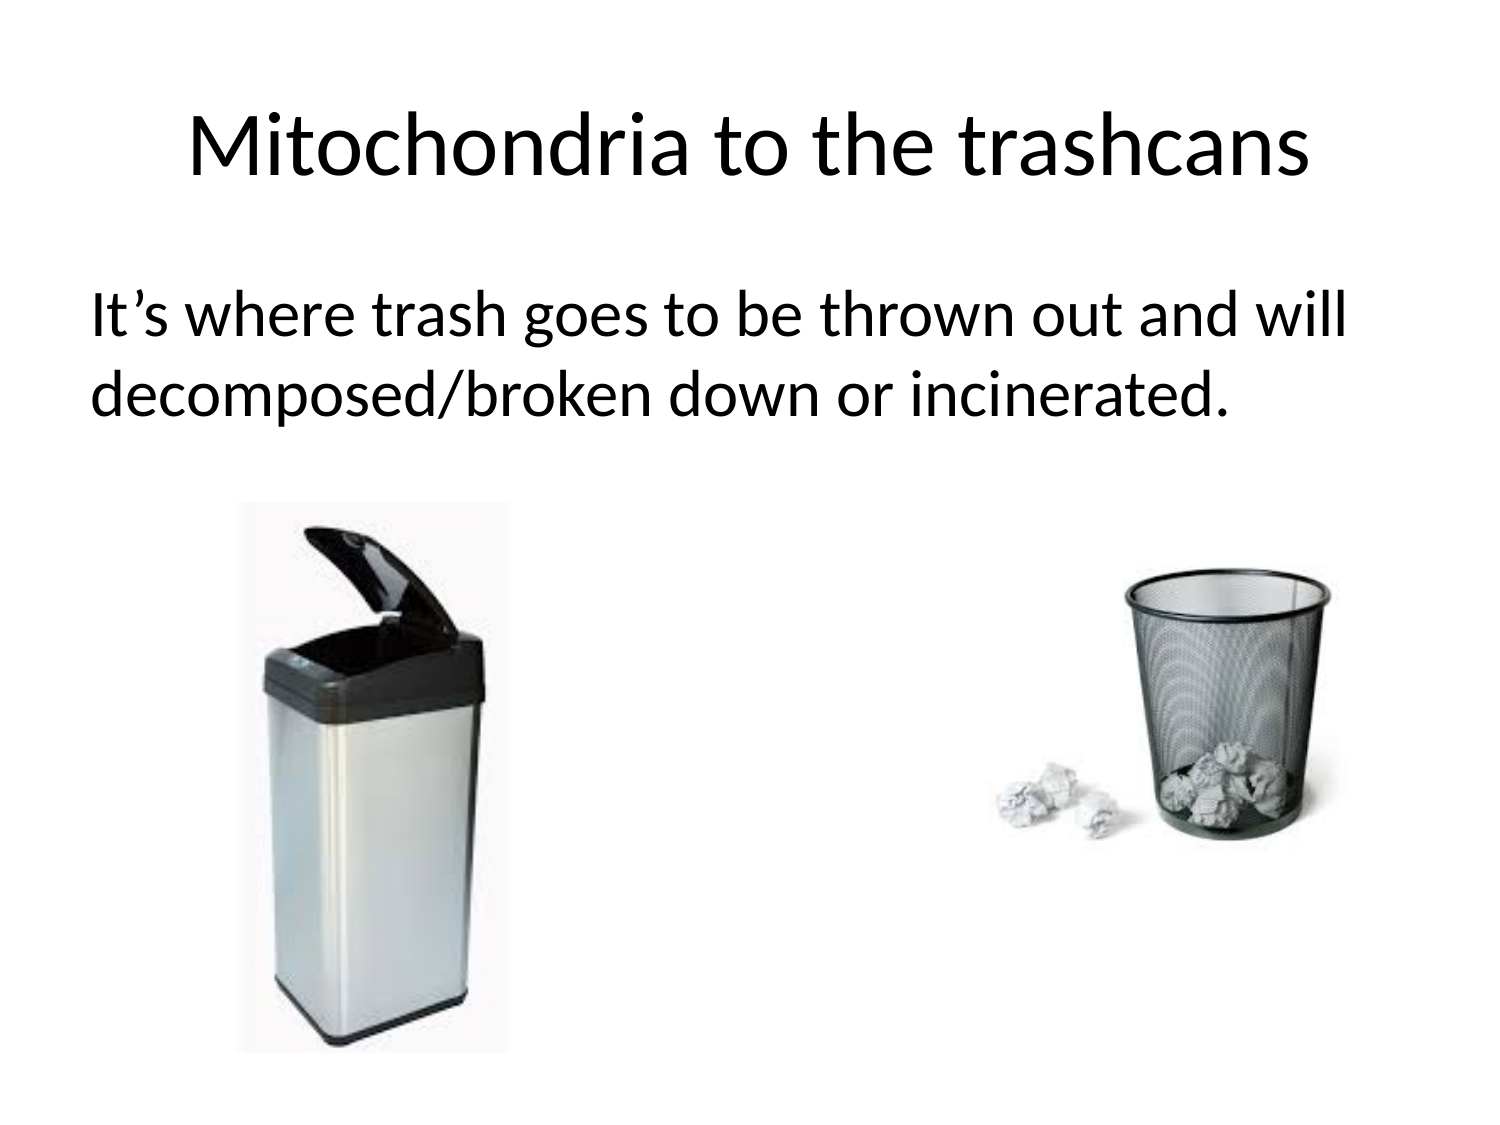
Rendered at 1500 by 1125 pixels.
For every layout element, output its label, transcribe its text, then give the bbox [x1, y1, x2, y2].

list It’s where trash goes to be thrown out and will decomposed/broken down or incinerated. [75, 262, 1425, 1005]
title Mitochondria to the trashcans [75, 45, 1425, 233]
picture [974, 499, 1355, 878]
picture [99, 501, 651, 1053]
